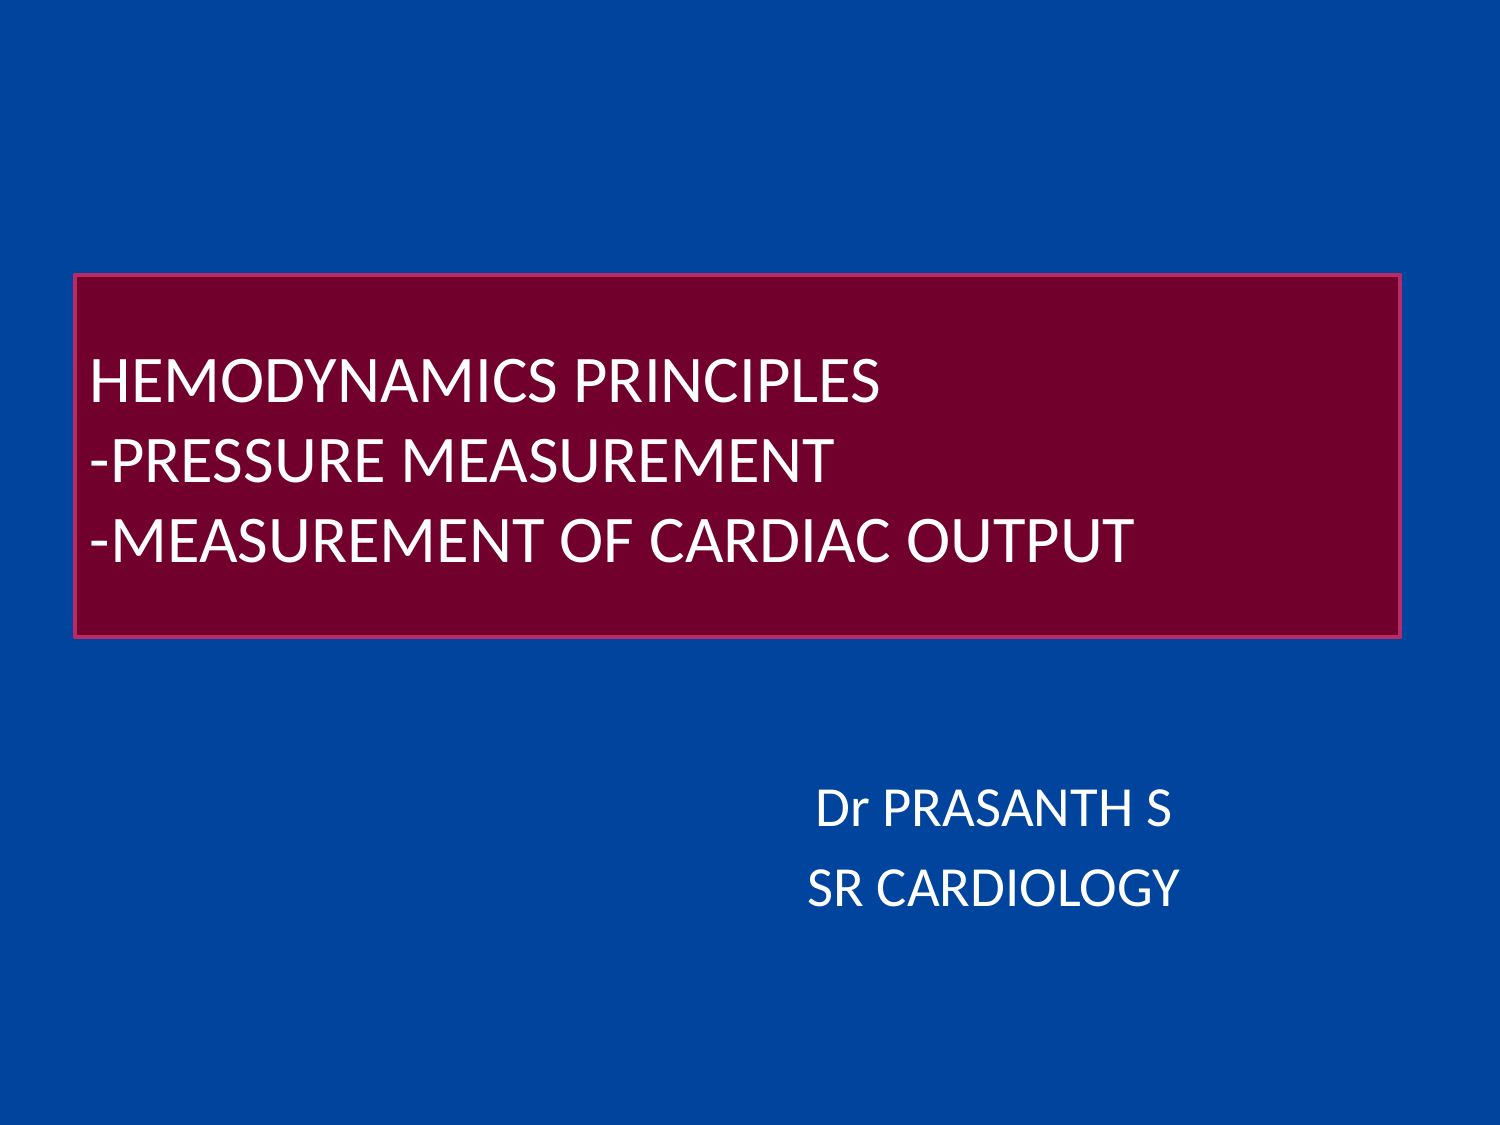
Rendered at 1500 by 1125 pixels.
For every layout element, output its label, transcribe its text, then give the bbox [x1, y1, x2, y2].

text_box HEMODYNAMICS PRINCIPLES -PRESSURE MEASUREMENT -MEASUREMENT OF CARDIAC OUTPUT [73, 273, 1402, 639]
subtitle Dr PRASANTH S SR CARDIOLOGY [712, 762, 1276, 926]
